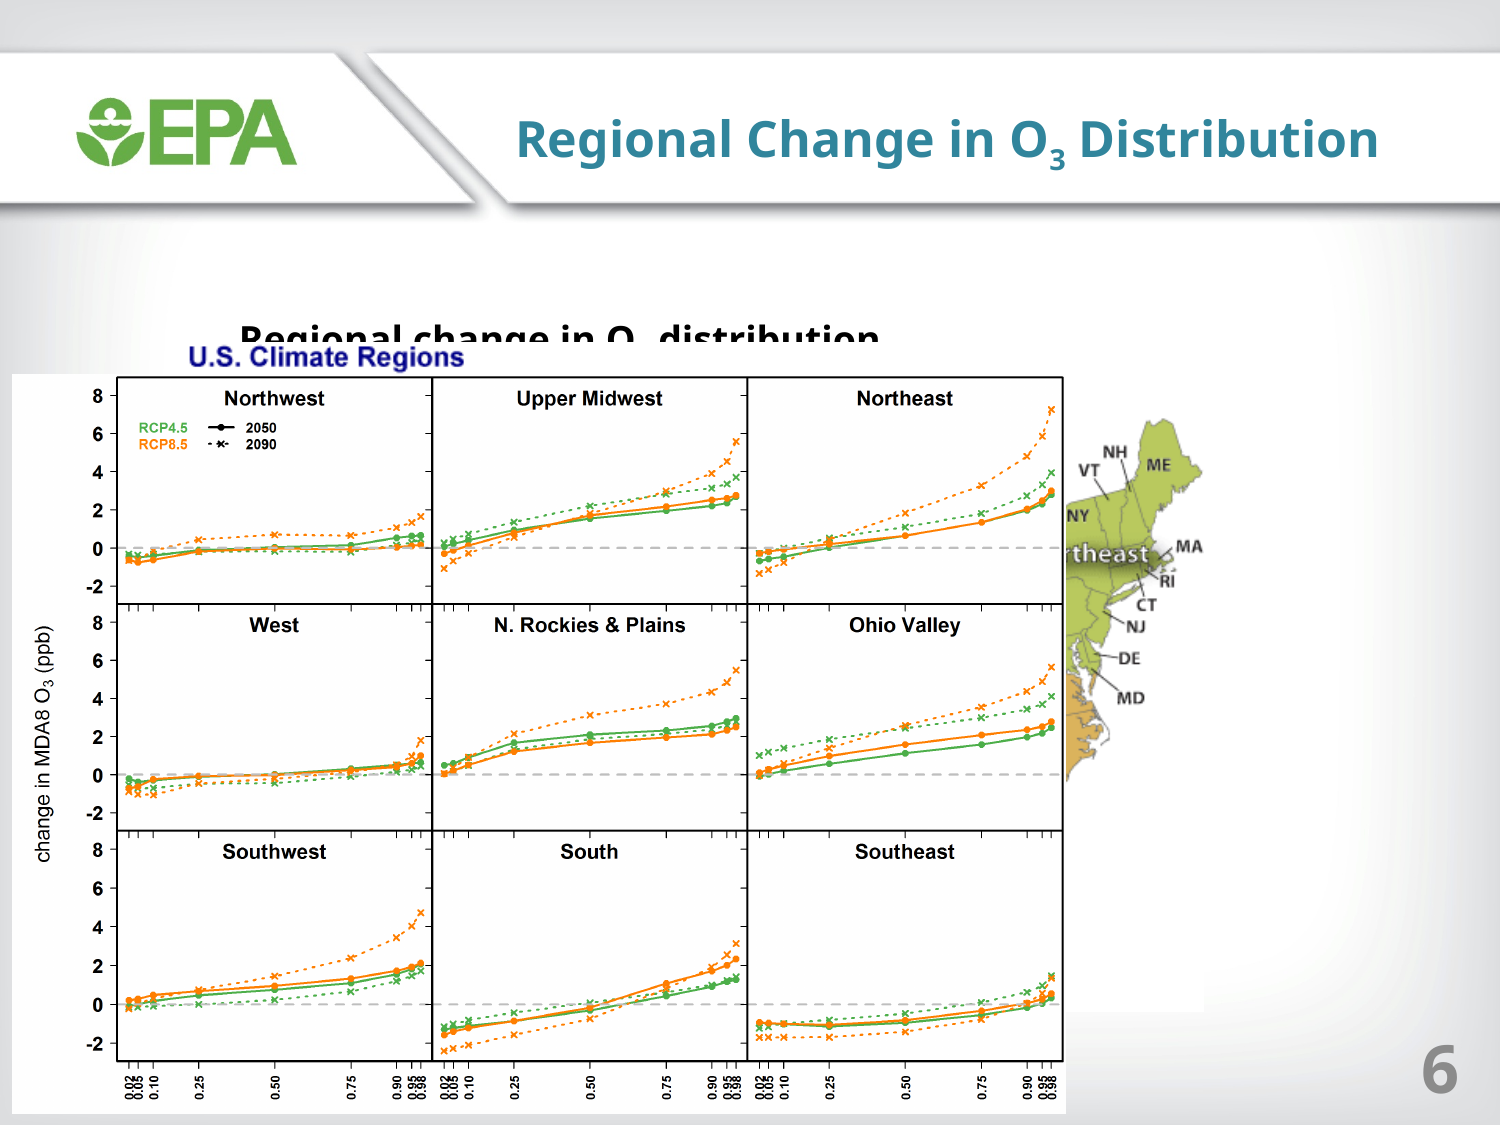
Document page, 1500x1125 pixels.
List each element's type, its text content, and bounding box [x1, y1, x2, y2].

picture [0, 0, 1500, 1125]
list Regional Change in O3 Distribution [500, 99, 1450, 213]
text_box Regional change in O3 distribution [223, 308, 896, 341]
slide_number 6 [1074, 1042, 1475, 1103]
